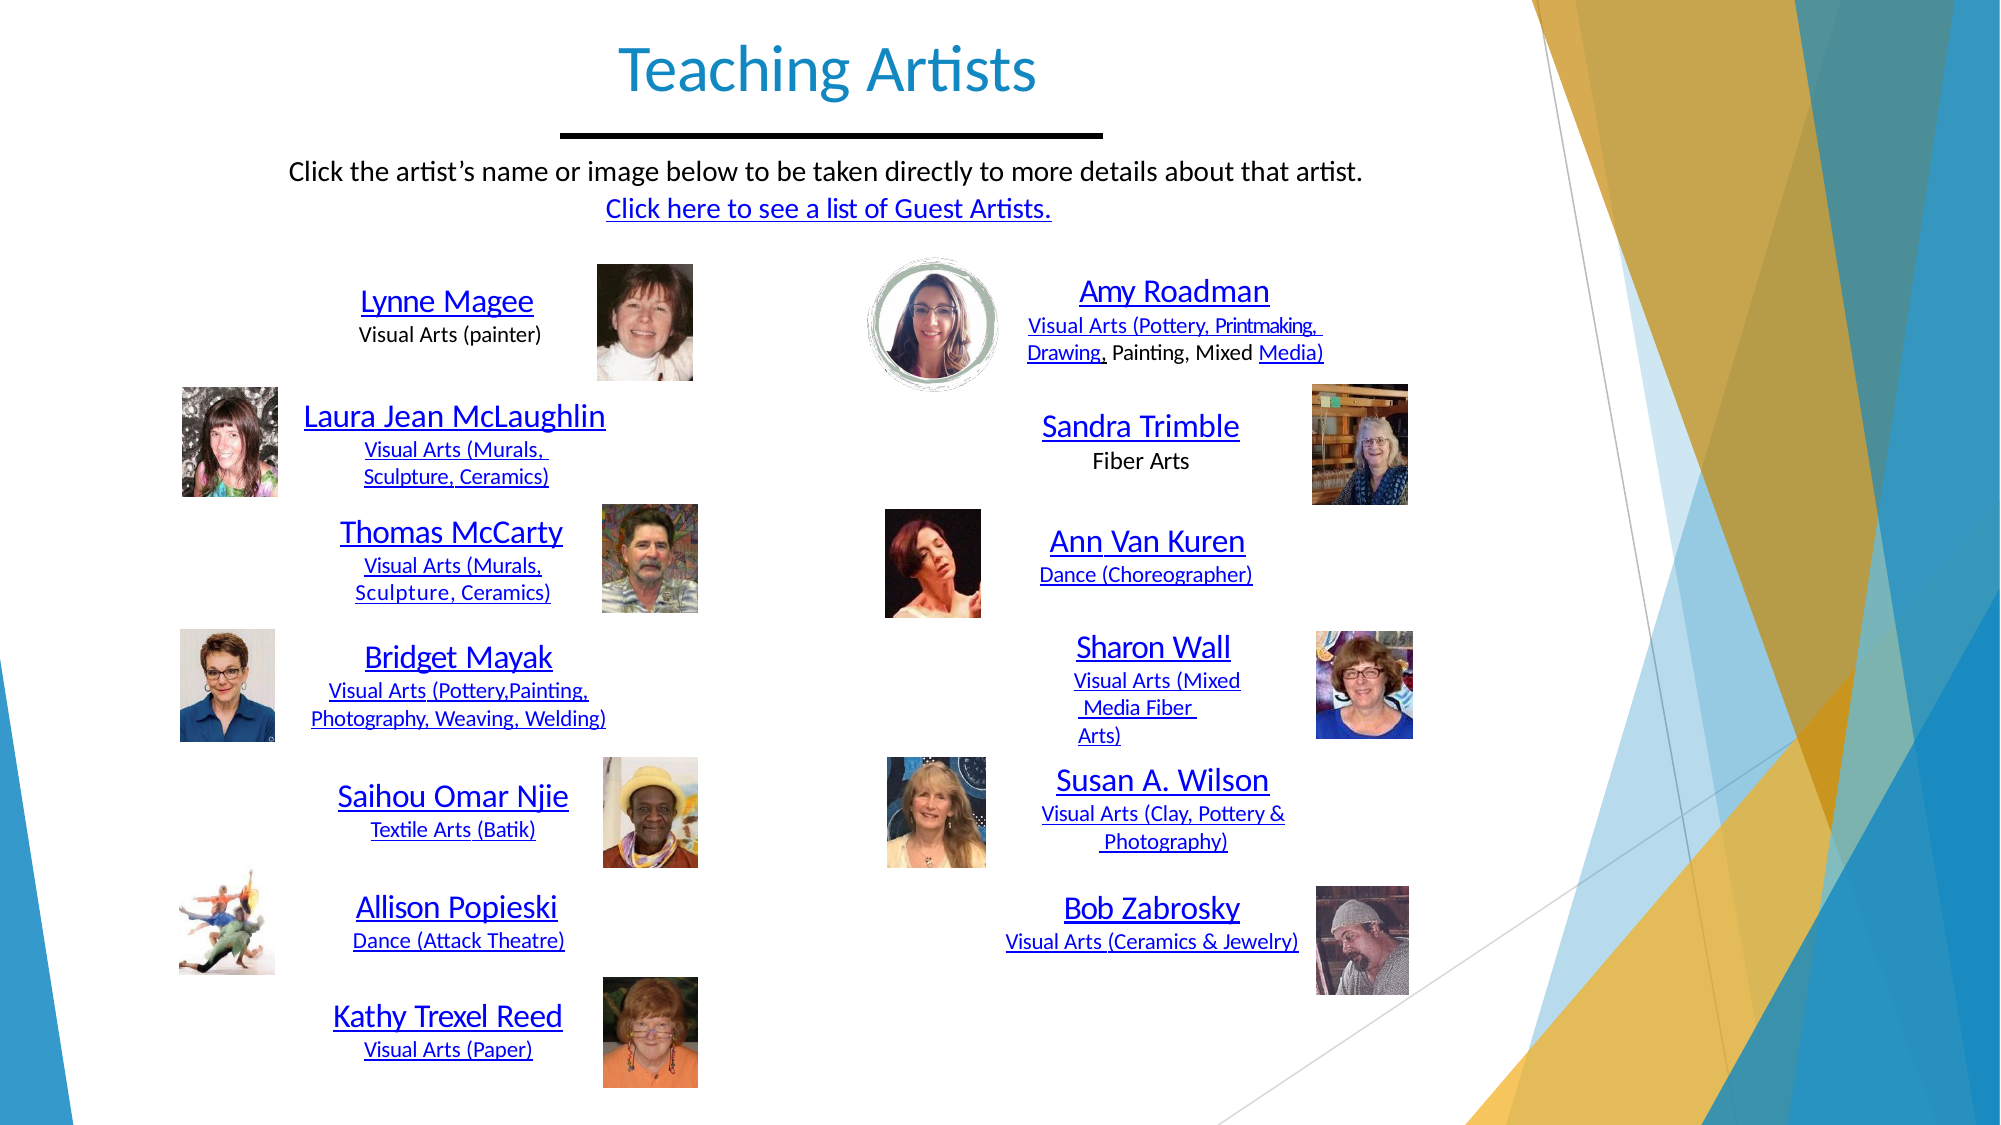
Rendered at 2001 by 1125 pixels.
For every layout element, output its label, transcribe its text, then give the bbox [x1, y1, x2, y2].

picture [602, 977, 698, 1088]
text_box Saihou Omar Njie Textile Arts (Batik) [335, 772, 571, 843]
picture [886, 756, 986, 868]
picture [1316, 630, 1413, 740]
text_box Thomas McCarty Visual Arts (Murals, Sculpture, Ceramics) [337, 507, 566, 606]
picture [596, 264, 693, 382]
text_box Click the artist’s name or image below to be taken directly to more details about that artist. Click here to see a list of Guest Artists. [288, 147, 1364, 225]
text_box Amy Roadman Visual Arts (Pottery, Printmaking, Drawing, Painting, Mixed Media) [1022, 267, 1328, 366]
text_box Allison Popieski Dance (Attack Theatre) [350, 882, 566, 953]
text_box Sharon Wall Visual Arts (Mixed Media Fiber Arts) [1072, 622, 1242, 748]
text_box Lynne Magee Visual Arts (painter) [356, 277, 543, 348]
picture [179, 628, 275, 743]
picture [182, 386, 278, 497]
text_box Ann Van Kuren Dance (Choreographer) [1037, 516, 1256, 587]
picture [866, 257, 999, 392]
text_box Sandra Trimble Fiber Arts [1037, 401, 1245, 475]
text_box Bridget Mayak Visual Arts (Pottery,Painting, Photography, Weaving, Welding) [306, 632, 612, 731]
title Teaching Artists [483, 0, 1173, 147]
picture [602, 757, 698, 868]
picture [1316, 885, 1410, 995]
picture [1311, 383, 1408, 505]
text_box Susan A. Wilson Visual Arts (Clay, Pottery & Photography) [1038, 756, 1288, 854]
text_box Laura Jean McLaughlin Visual Arts (Murals, Sculpture, Ceramics) [302, 391, 608, 490]
text_box Bob Zabrosky Visual Arts (Ceramics & Jewelry) [1004, 883, 1301, 954]
text_box Kathy Trexel Reed Visual Arts (Paper) [329, 992, 567, 1063]
picture [601, 504, 698, 613]
picture [884, 509, 981, 618]
picture [178, 864, 275, 975]
